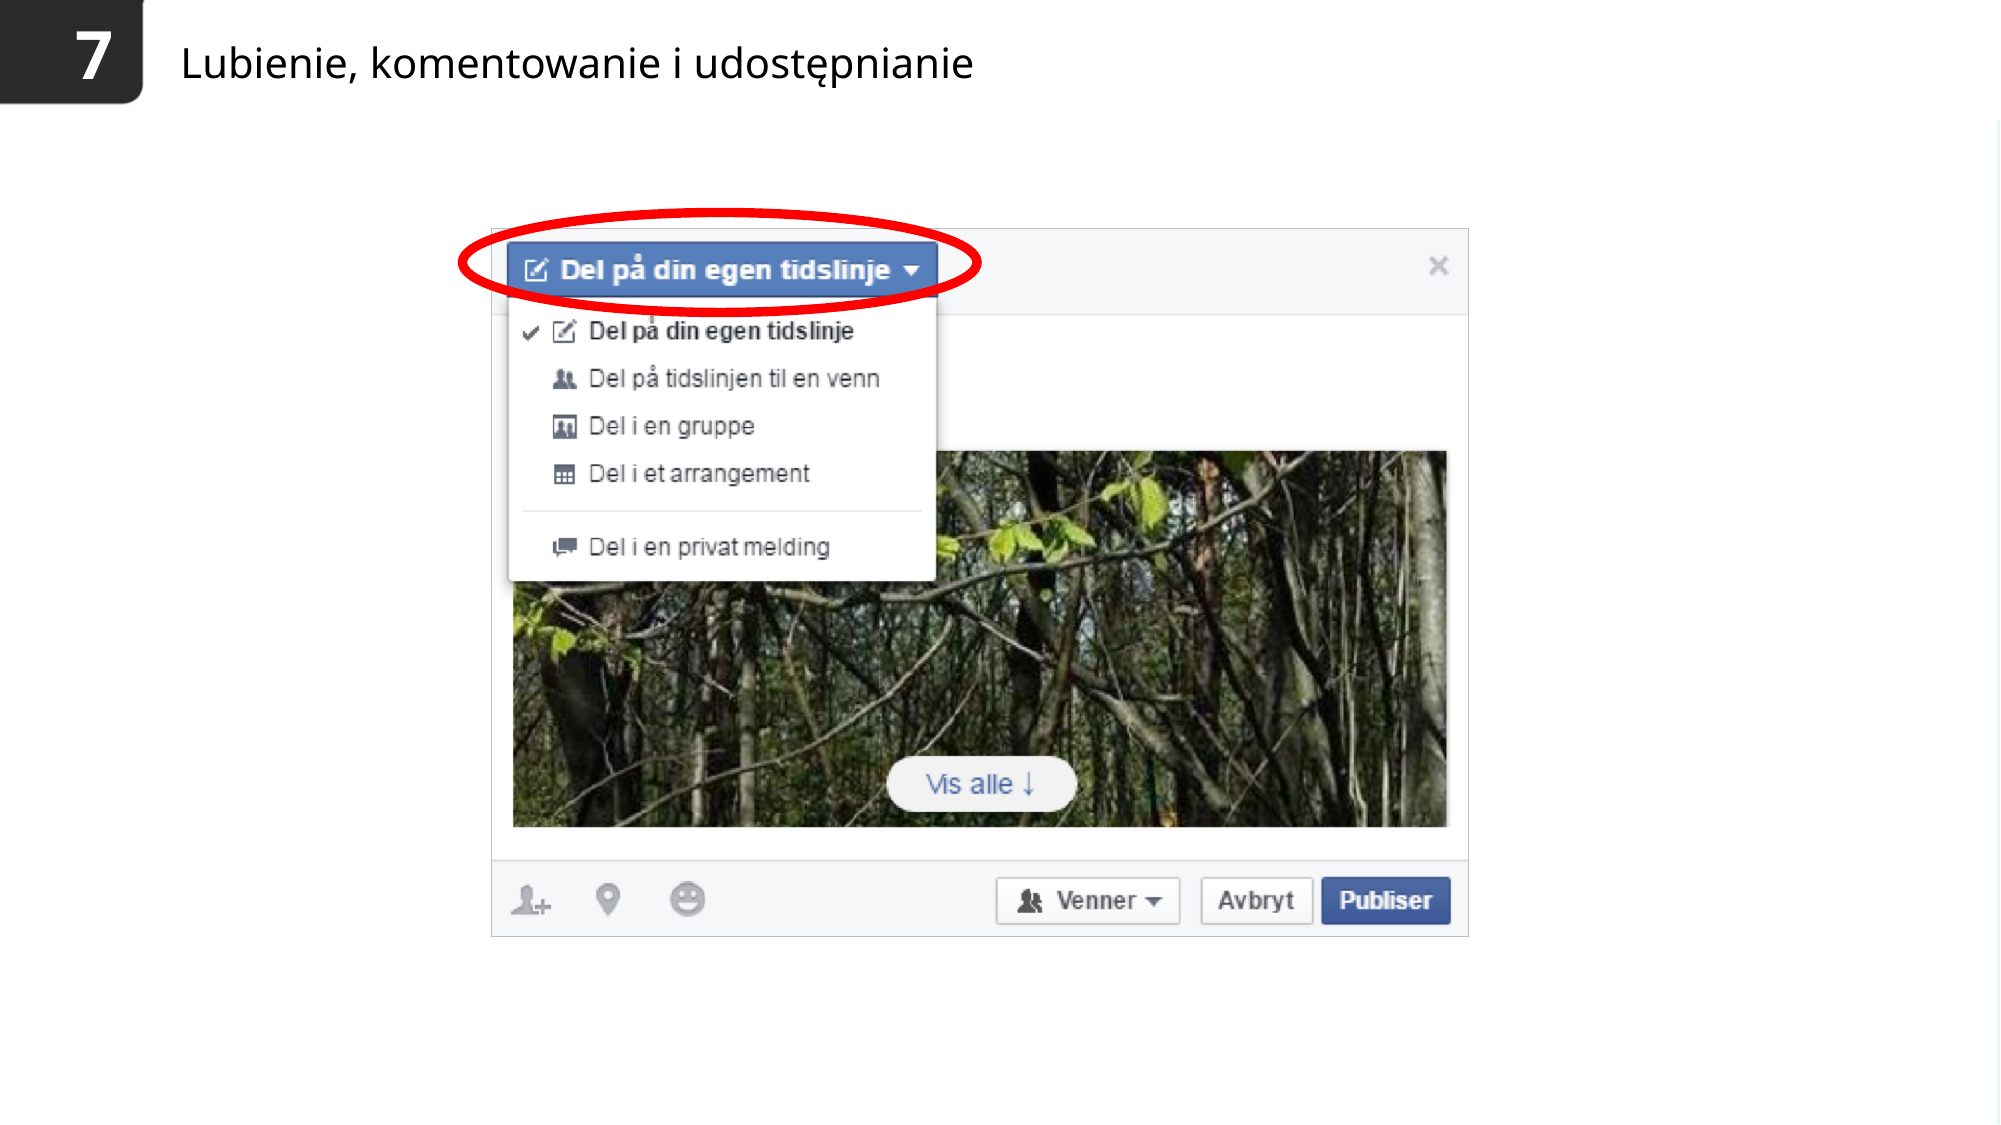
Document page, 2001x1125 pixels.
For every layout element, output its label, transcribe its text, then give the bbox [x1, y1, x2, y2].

text_box [528, 211, 912, 228]
text_box [461, 238, 491, 287]
title Lubienie, komentowanie i udostępnianie [188, 34, 1864, 95]
text_box 7 [60, 20, 188, 95]
picture [0, 0, 2000, 1124]
